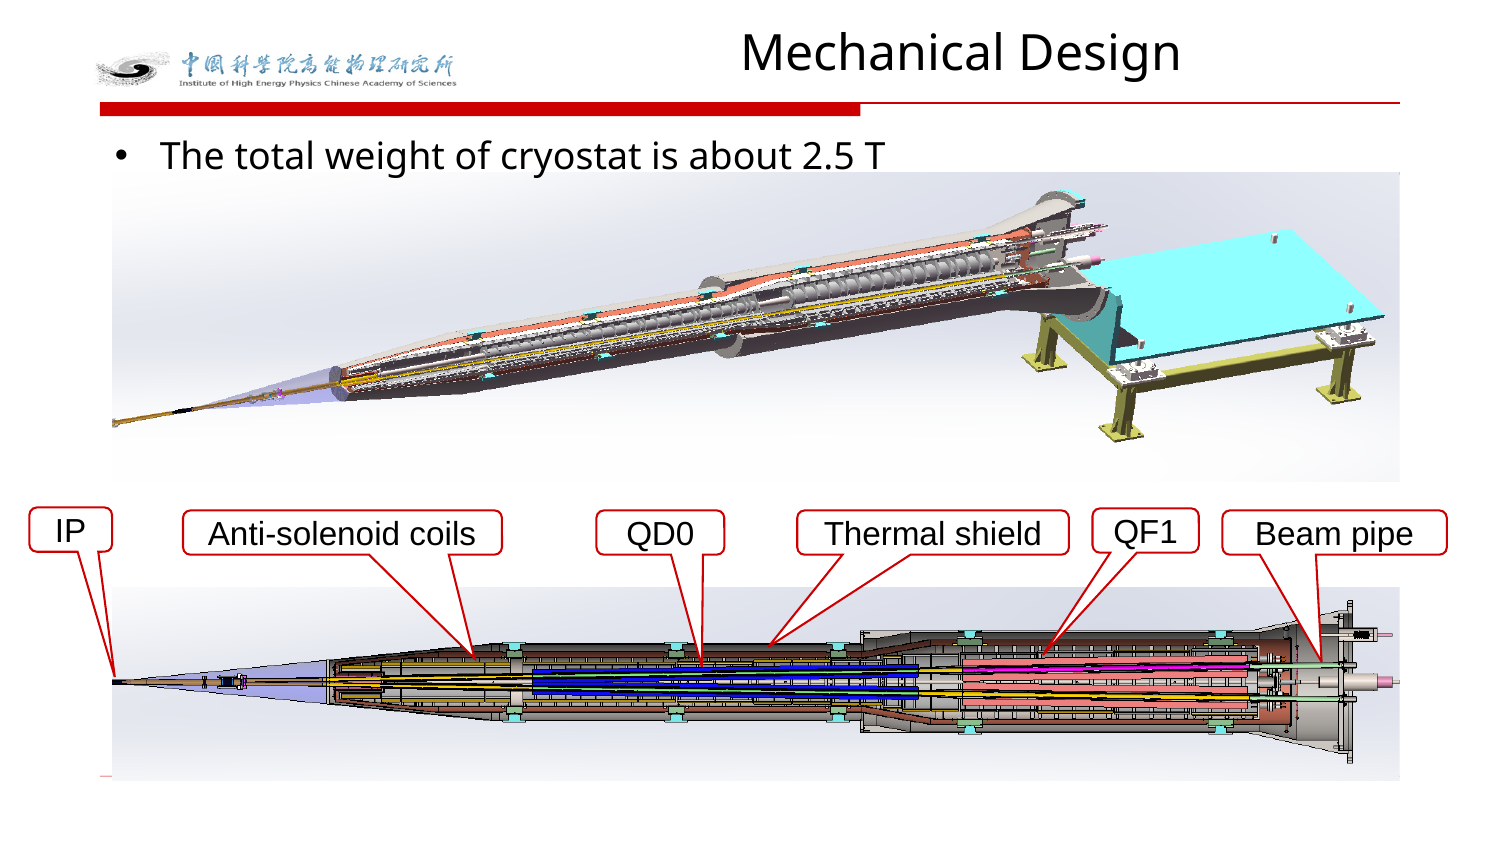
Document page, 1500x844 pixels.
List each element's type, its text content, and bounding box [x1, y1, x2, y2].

text_box Beam pipe [1221, 509, 1448, 587]
picture [87, 37, 461, 97]
text_box Thermal shield [796, 509, 1070, 587]
text_box IP [28, 506, 114, 672]
text_box Mechanical Design [466, 22, 1457, 80]
text_box Anti-solenoid coils [181, 509, 504, 587]
text_box QD0 [595, 509, 726, 587]
text_box The total weight of cryostat is about 2.5 T [100, 115, 1306, 184]
picture [112, 587, 1400, 781]
picture [112, 172, 1400, 482]
text_box QF1 [1086, 507, 1200, 587]
